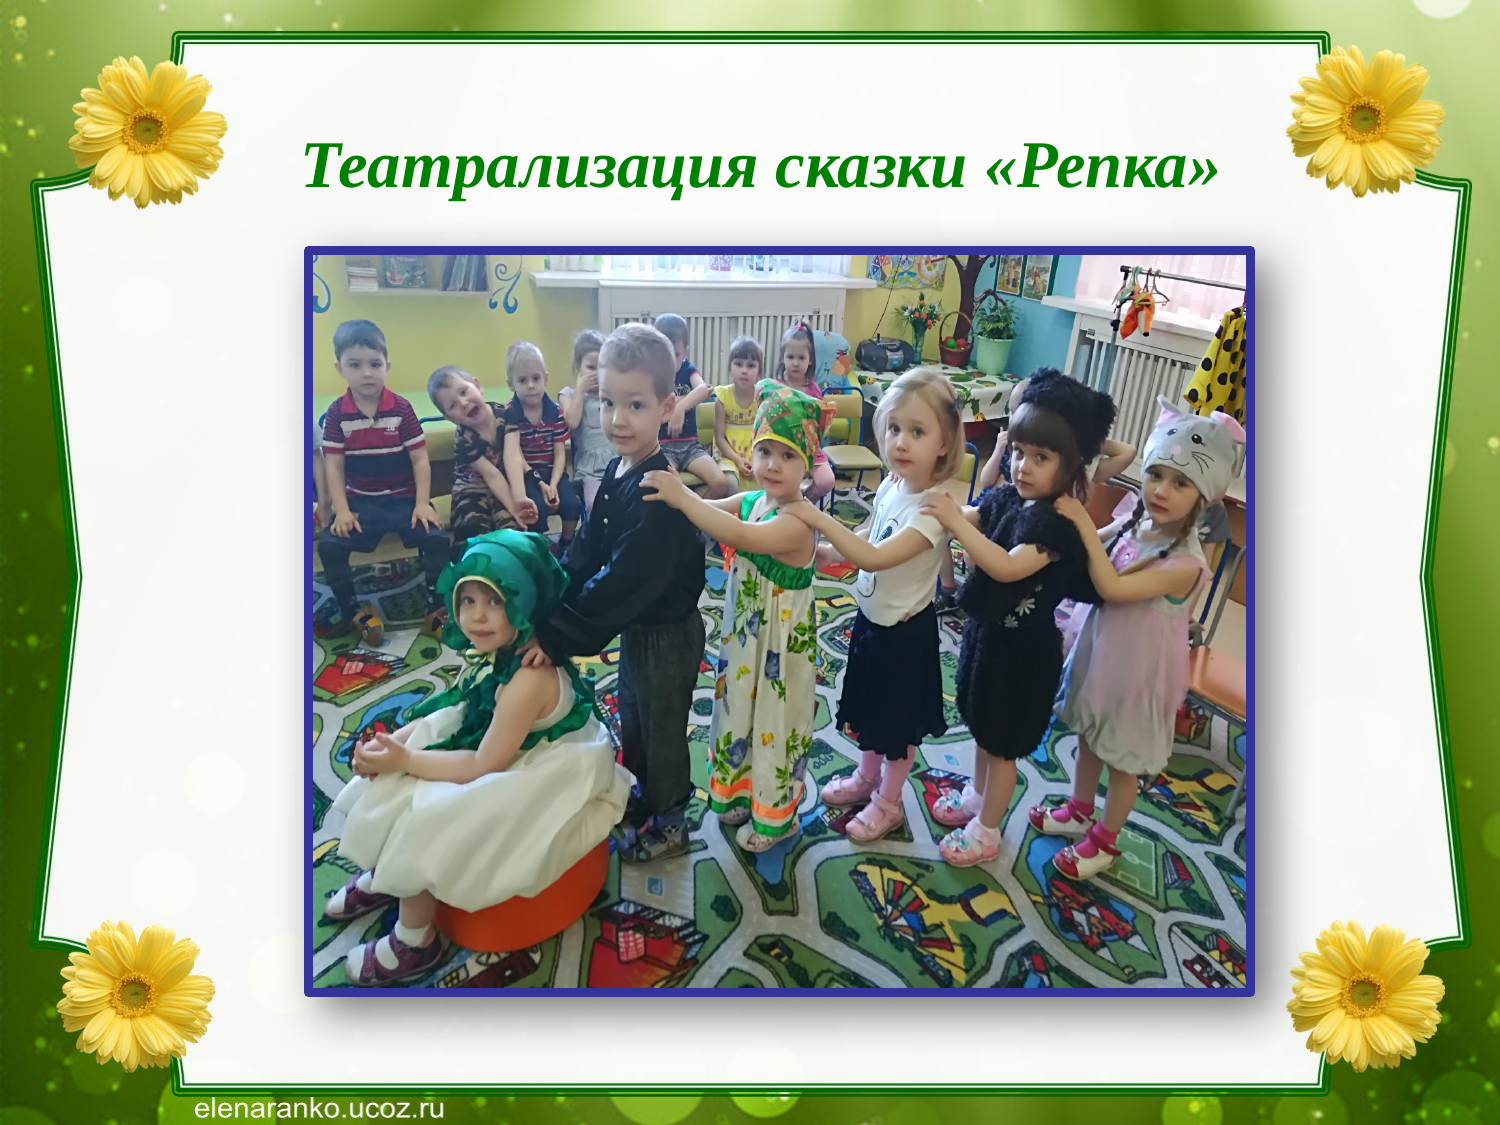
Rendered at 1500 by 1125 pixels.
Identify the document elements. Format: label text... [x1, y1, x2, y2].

text_box Театрализация сказки «Репка» [285, 113, 1238, 209]
picture [0, 0, 1500, 1125]
